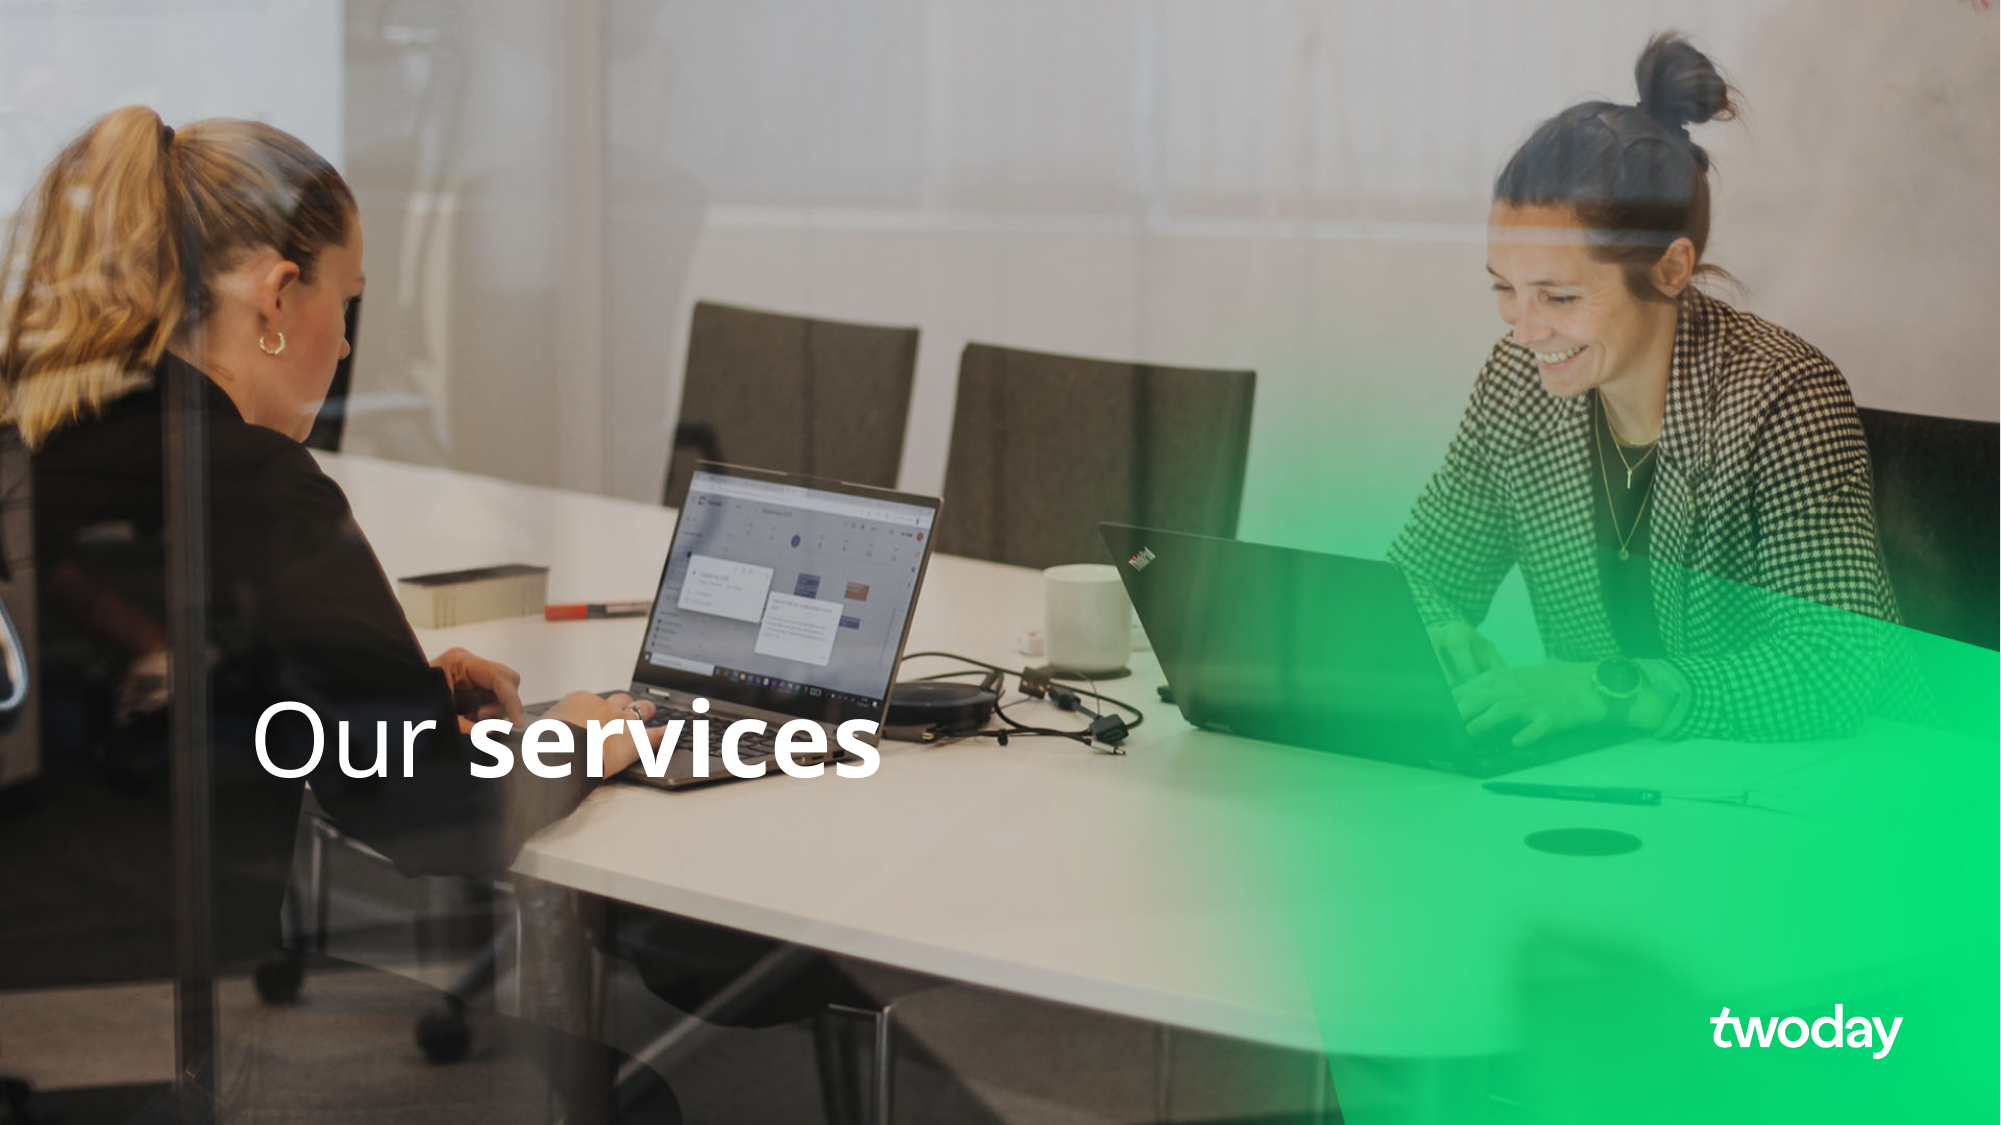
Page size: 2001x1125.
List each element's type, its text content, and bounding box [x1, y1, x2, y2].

title Our services [249, 243, 1443, 799]
picture [0, 0, 2001, 1125]
